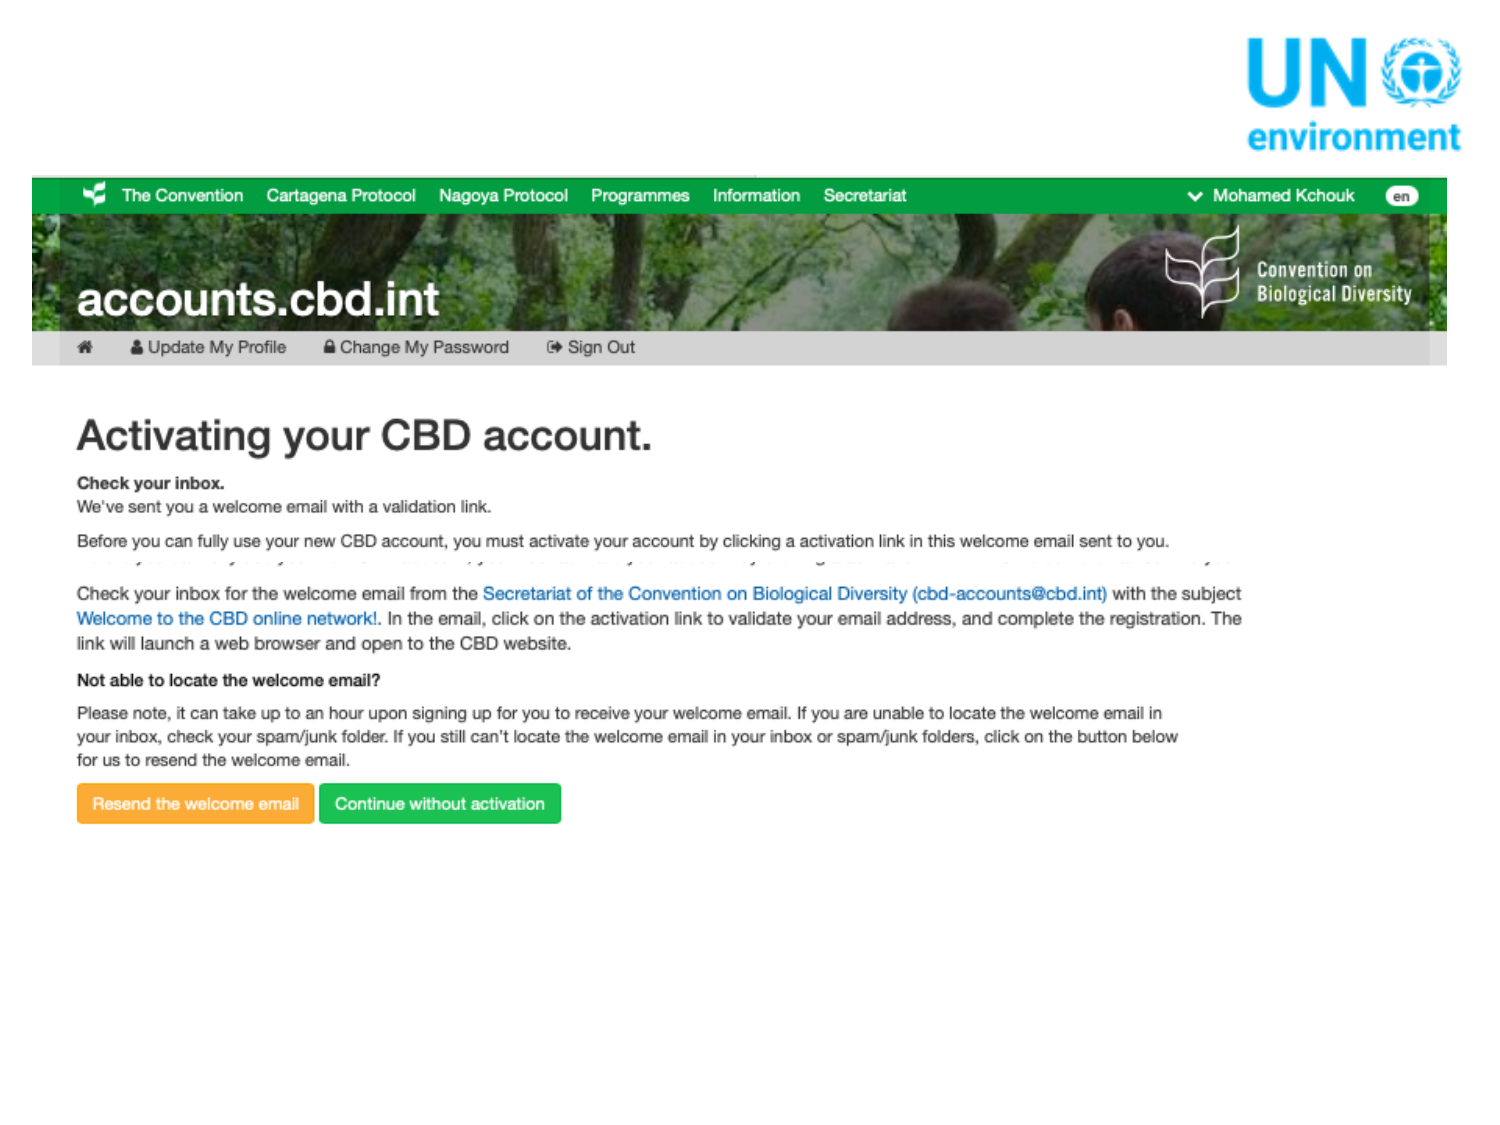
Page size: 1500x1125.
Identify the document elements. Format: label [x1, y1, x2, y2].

picture [29, 0, 1500, 846]
